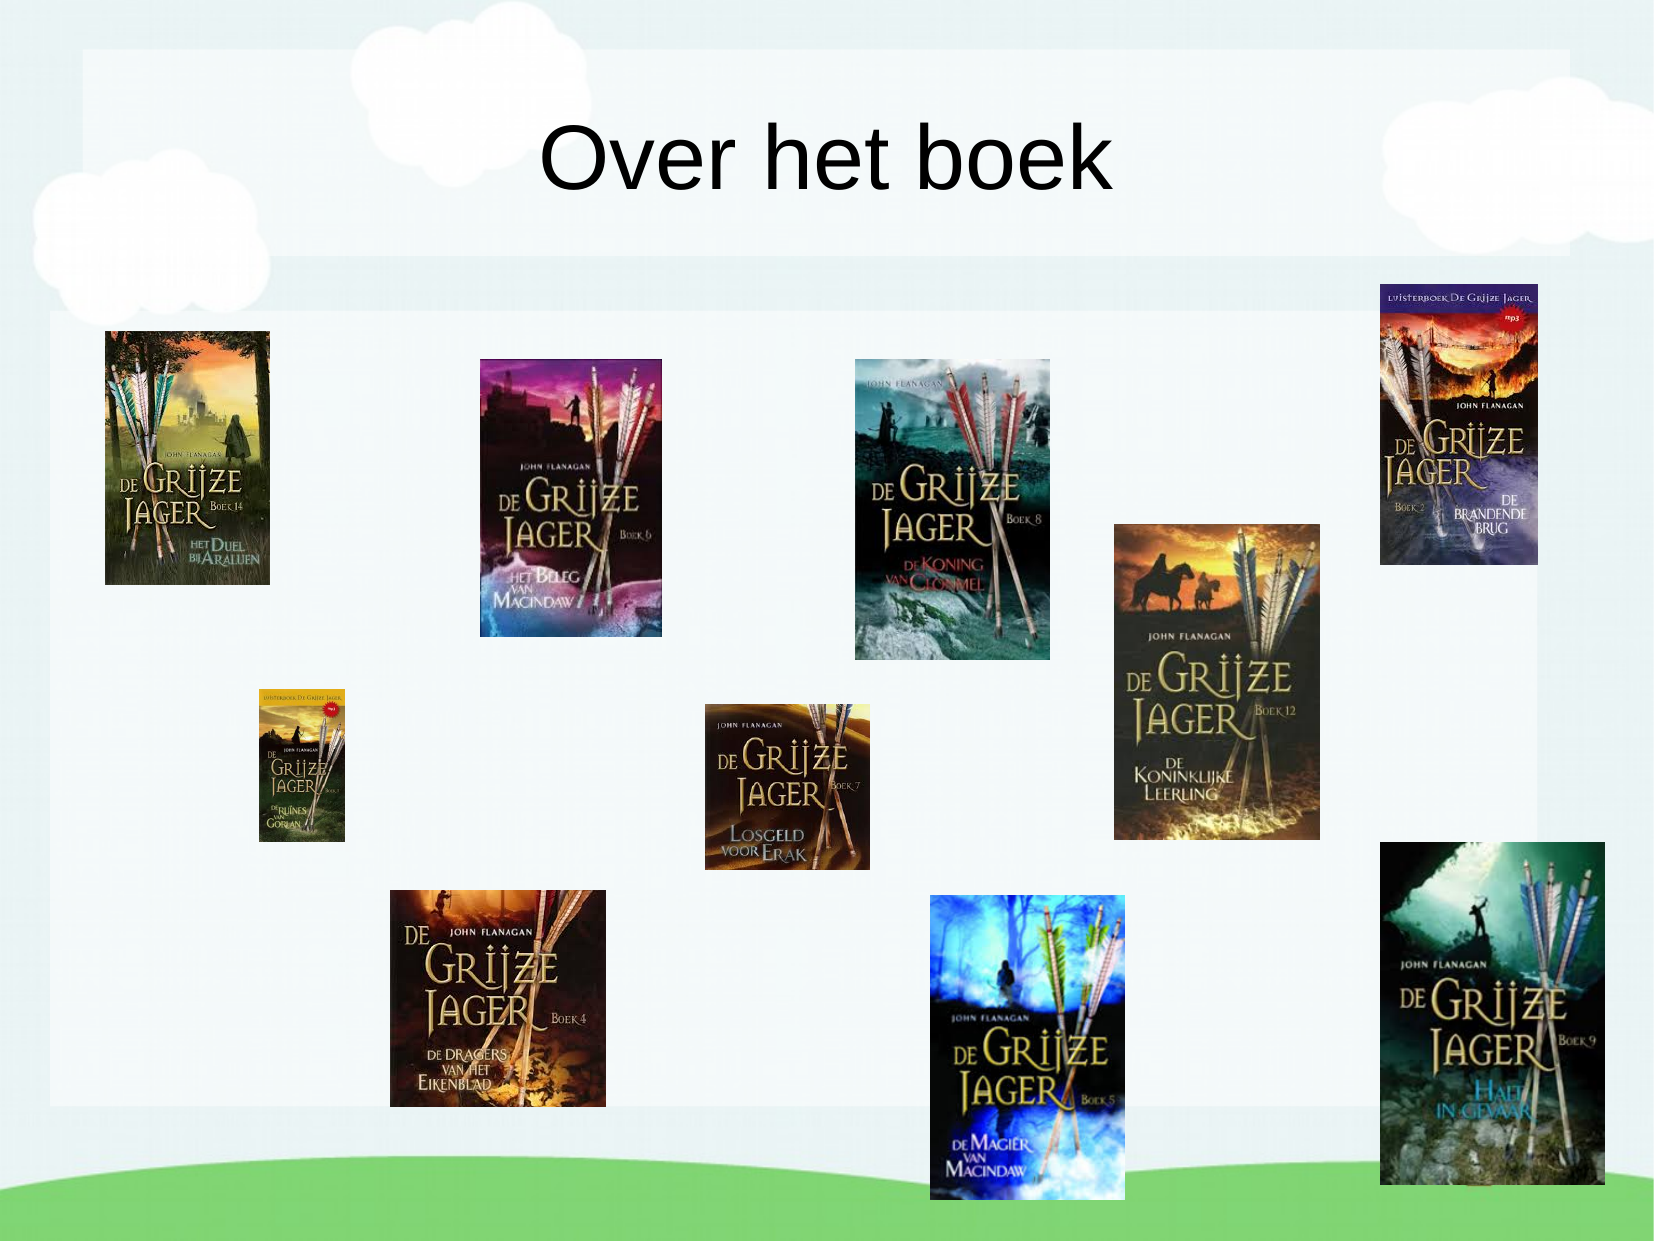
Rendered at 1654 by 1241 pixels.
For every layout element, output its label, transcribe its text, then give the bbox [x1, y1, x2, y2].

text_box Over het boek [82, 49, 1571, 256]
text_box [49, 310, 1538, 1107]
picture [0, 0, 1654, 1241]
